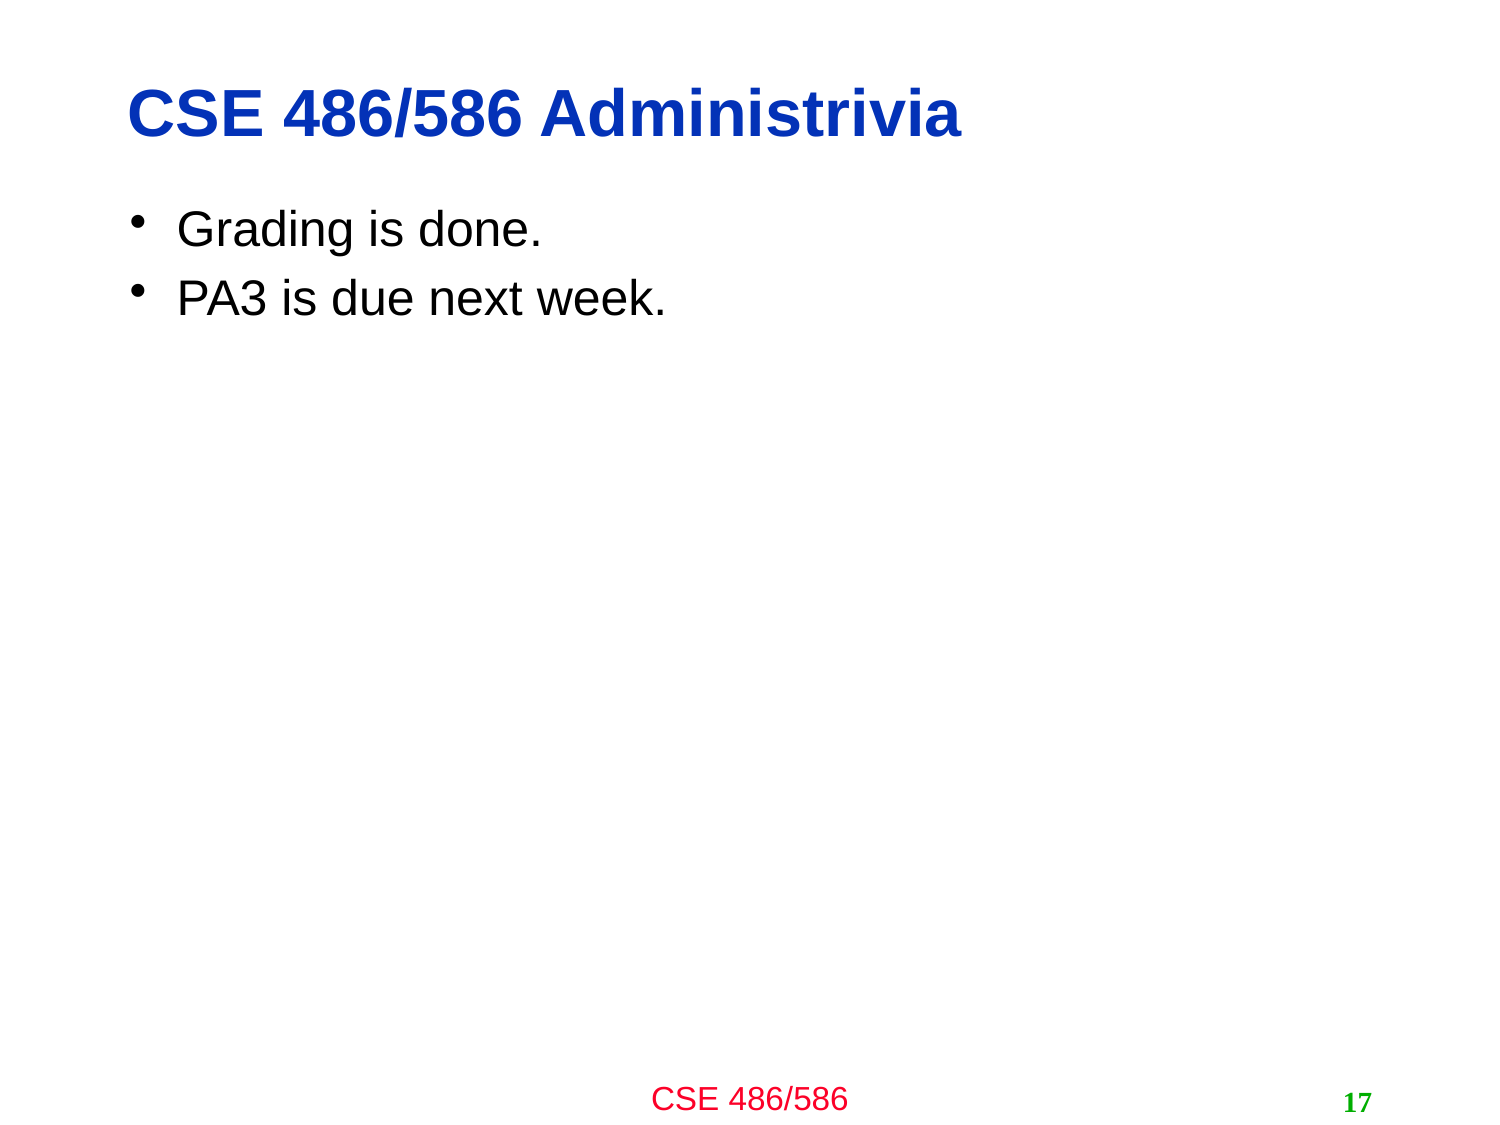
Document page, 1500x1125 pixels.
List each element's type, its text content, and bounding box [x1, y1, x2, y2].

title CSE 486/586 Administrivia [112, 53, 1310, 176]
slide_number 17 [1074, 1076, 1388, 1125]
list Grading is done. PA3 is due next week. [114, 195, 1376, 1005]
